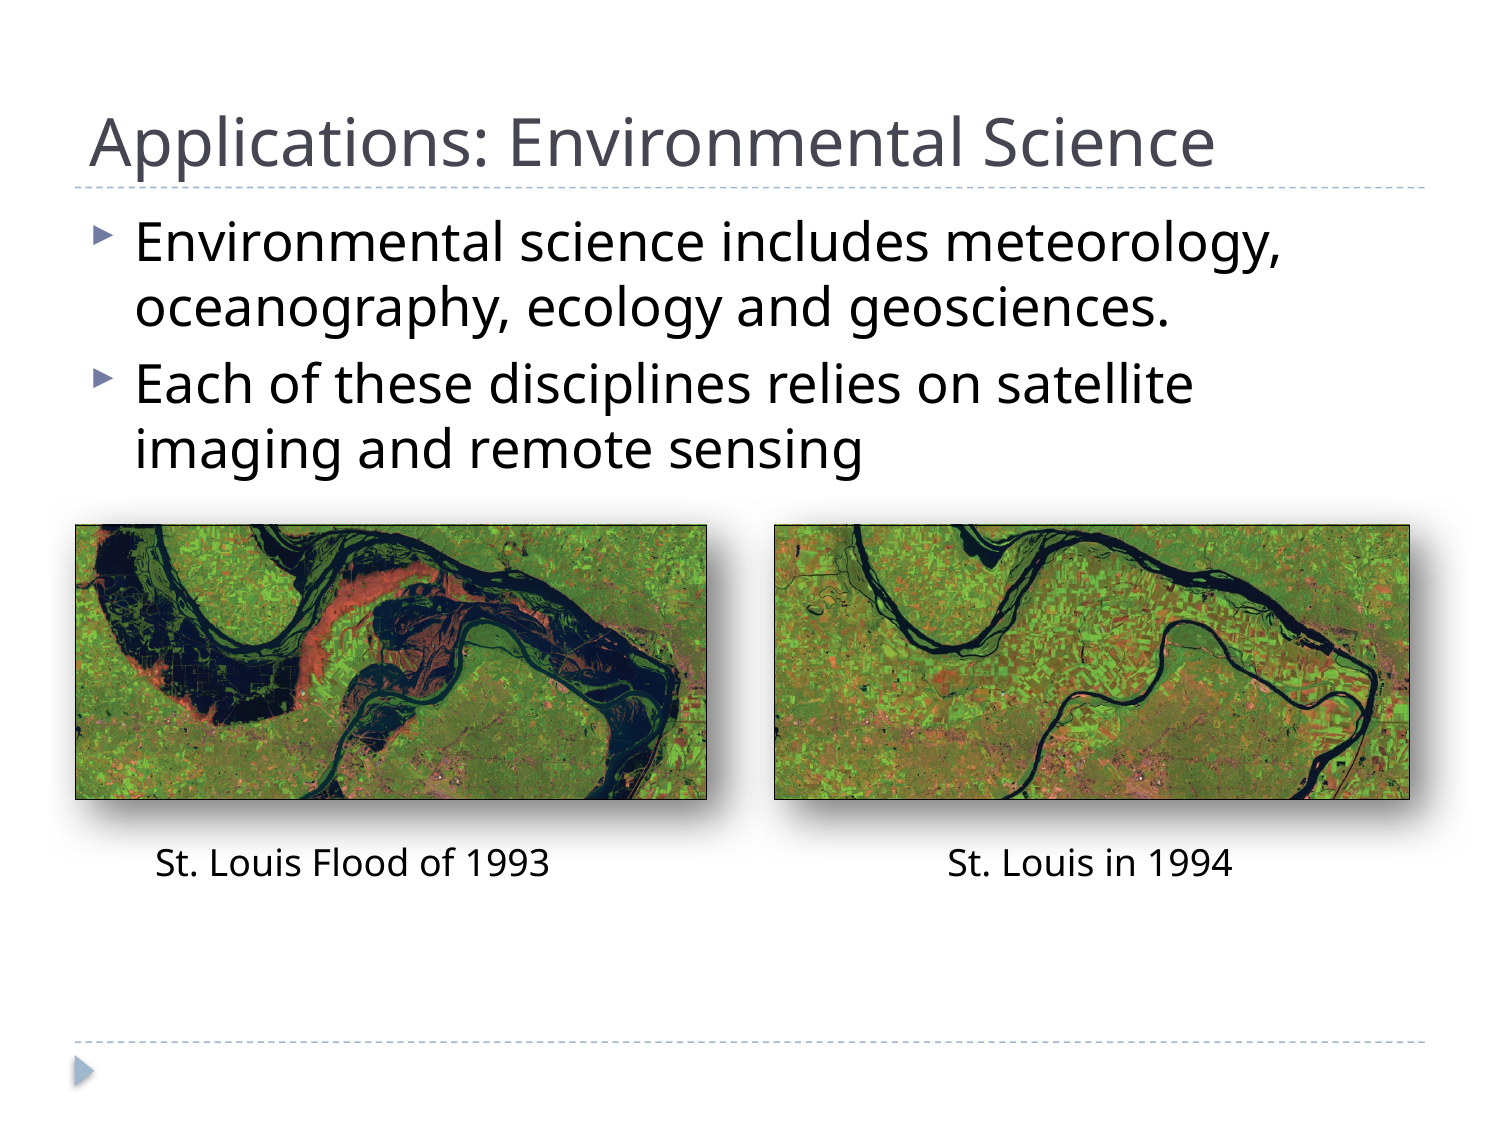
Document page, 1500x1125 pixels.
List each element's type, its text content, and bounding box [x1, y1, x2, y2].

list Environmental science includes meteorology, oceanography, ecology and geosciences. Each of these disciplines relies on satellite imaging and remote sensing [75, 200, 1425, 537]
list Environmental science includes meteorology, oceanography, ecology and geosciences. Each of these disciplines relies on satellite imaging and remote sensing [75, 820, 1425, 1010]
picture [74, 524, 708, 801]
picture [774, 524, 1410, 801]
text_box St. Louis Flood of 1993 [140, 831, 566, 891]
title Applications: Environmental Science [75, 24, 1425, 188]
text_box St. Louis in 1994 [932, 831, 1249, 891]
